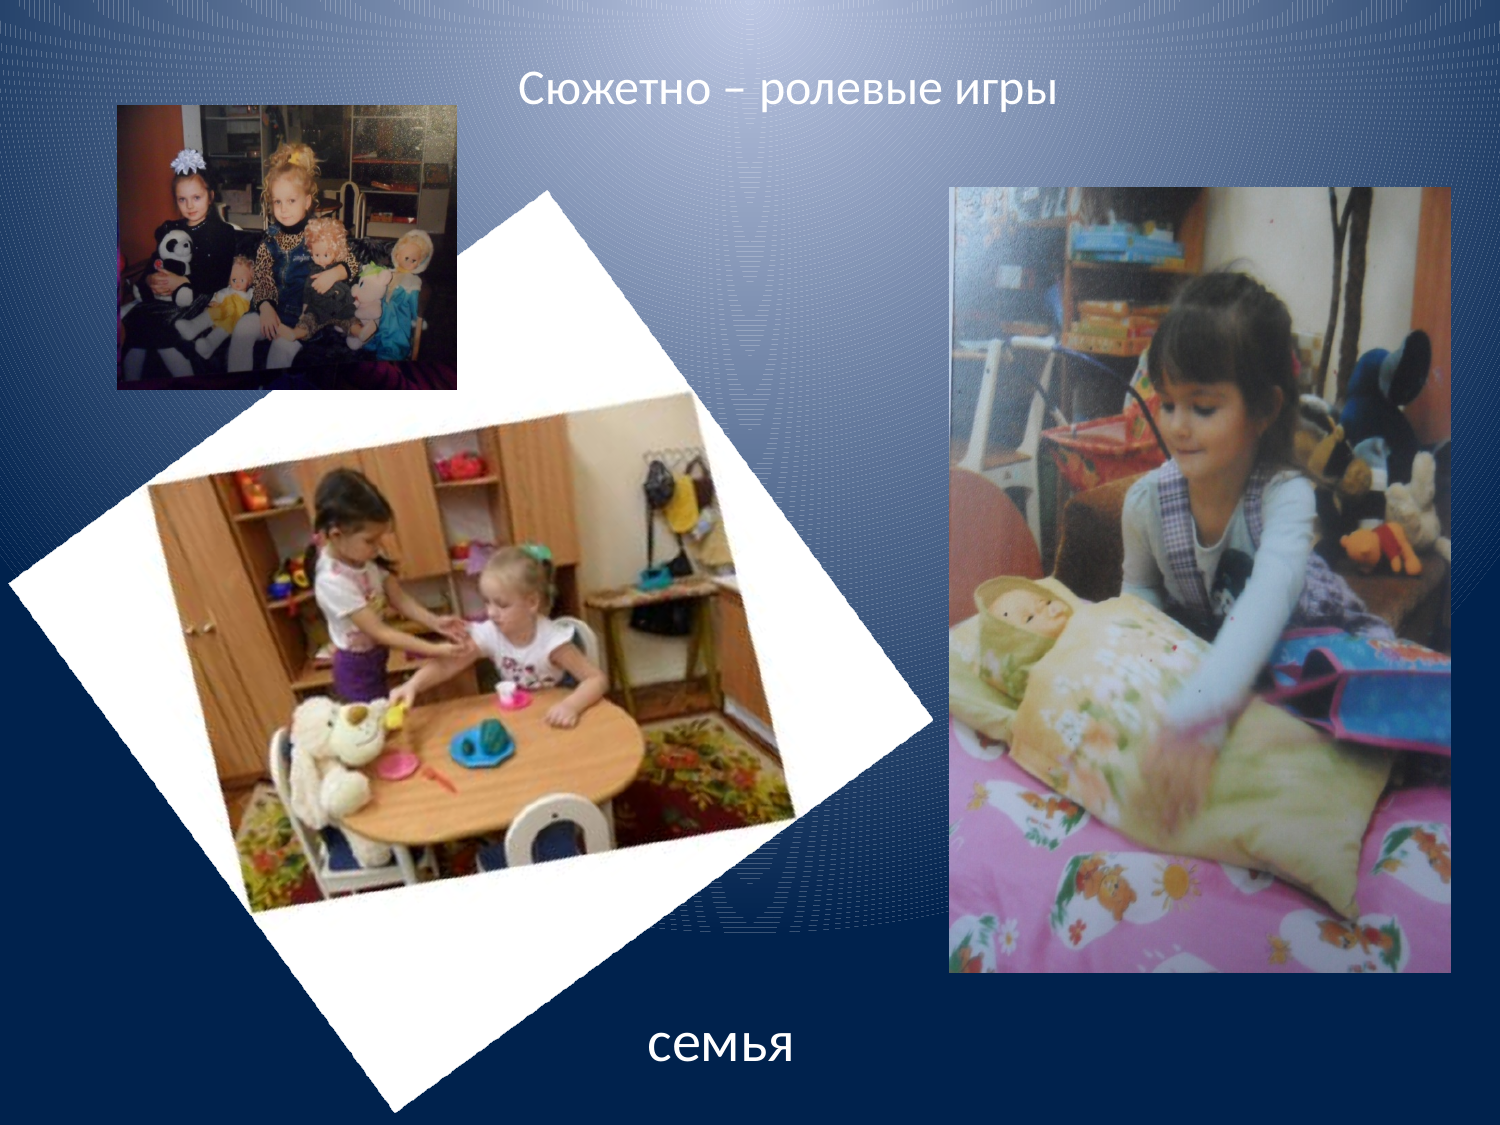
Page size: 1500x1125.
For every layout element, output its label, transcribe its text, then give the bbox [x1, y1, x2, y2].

text_box семья [632, 996, 1102, 1081]
text_box Сюжетно – ролевые игры [503, 46, 1383, 122]
picture [9, 105, 933, 1112]
picture [948, 187, 1451, 973]
